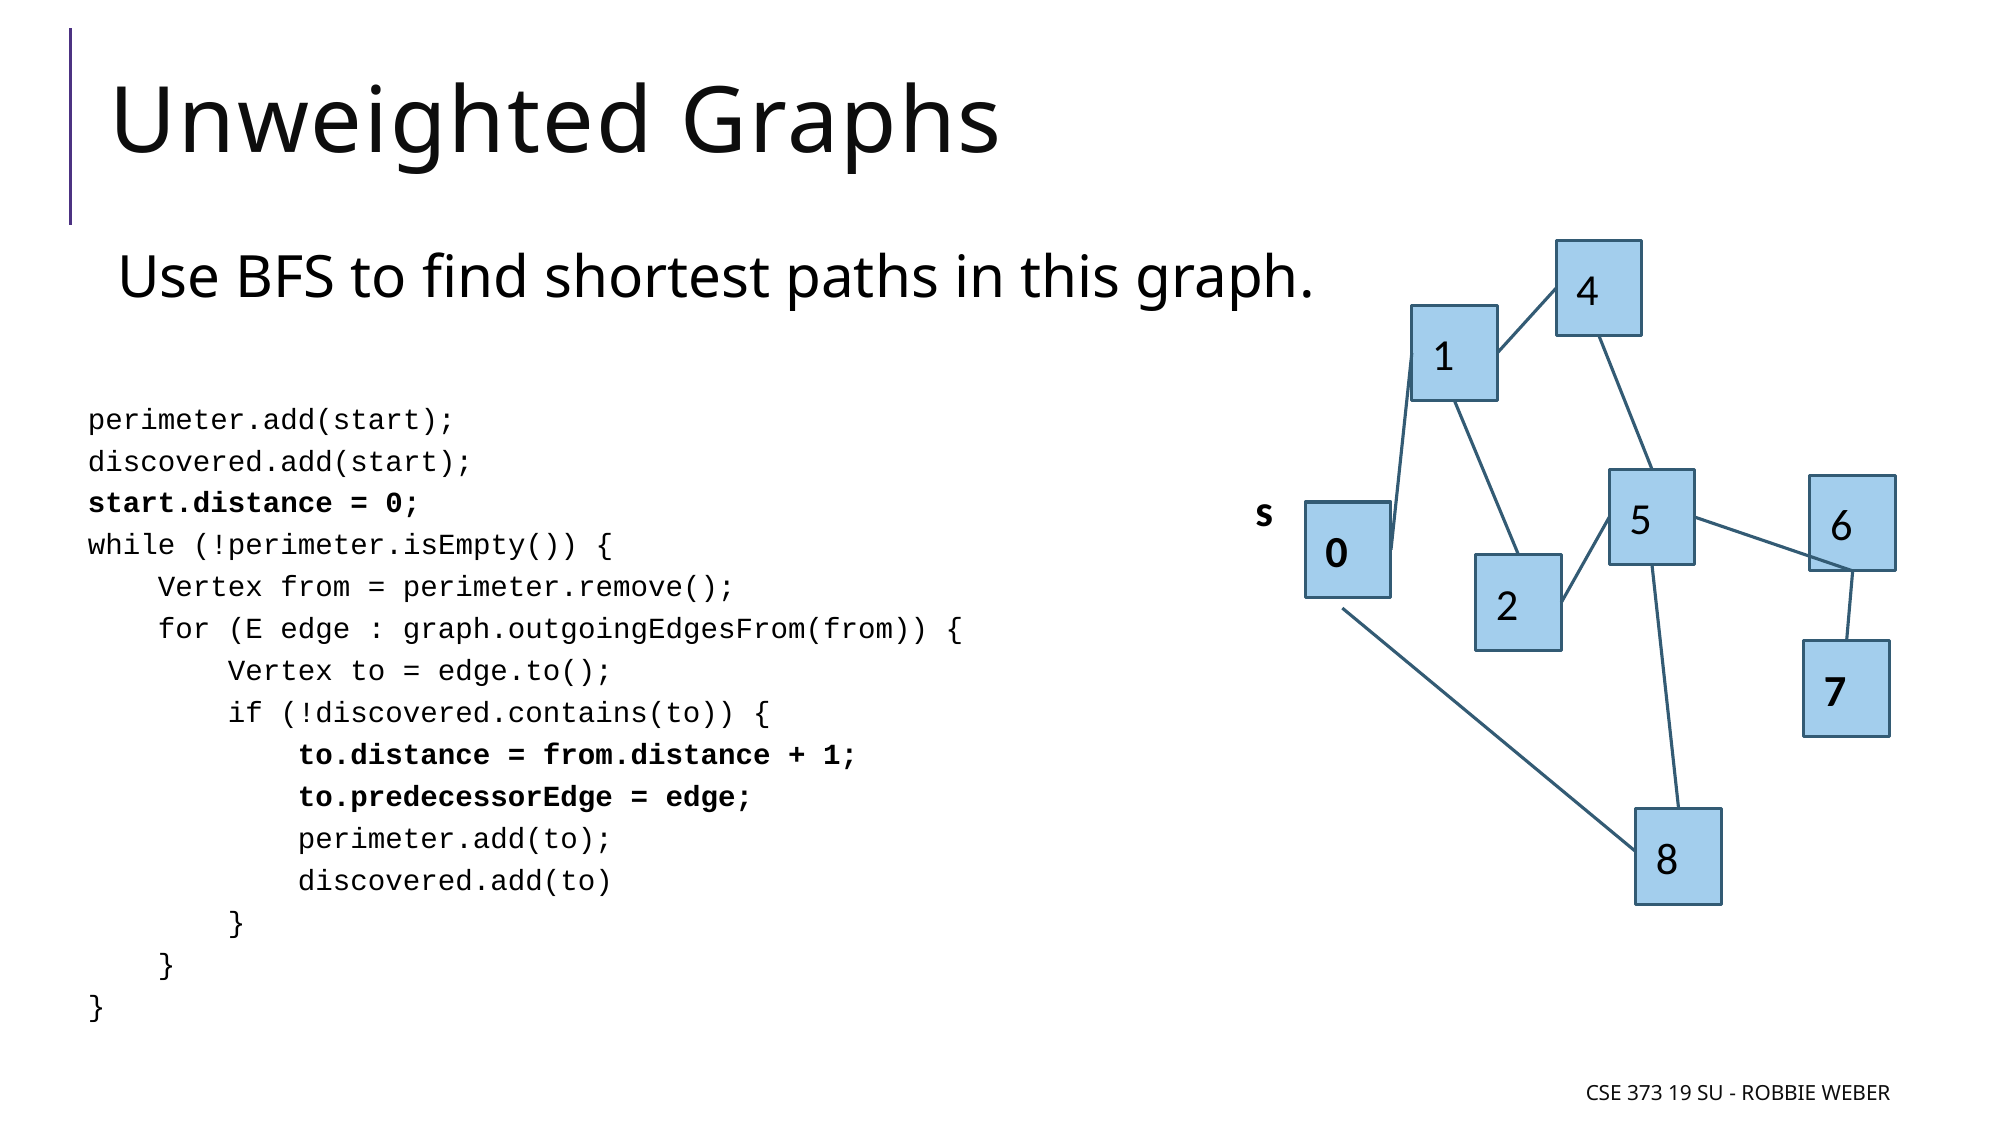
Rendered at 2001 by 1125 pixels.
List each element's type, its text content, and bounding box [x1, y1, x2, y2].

title Unweighted Graphs [94, 43, 1930, 210]
footer CSE 373 19 SU - Robbie Weber [937, 1069, 1906, 1115]
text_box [1235, 239, 2000, 905]
list Use BFS to find shortest paths in this graph. [94, 240, 1230, 332]
text_box perimeter.add(start); discovered.add(start); start.distance = 0; while (!perimeter.isEmpty()) { Vertex from = perimeter.remove(); for (E edge : graph.outgoingEdgesFrom(from)) { Vertex to = edge.to(); if (!discovered.contains(to)) { to.distance = from.distance + 1; to.predecessorEdge = edge; perimeter.add(to); discovered.add(to) } } } [0, 385, 978, 1107]
